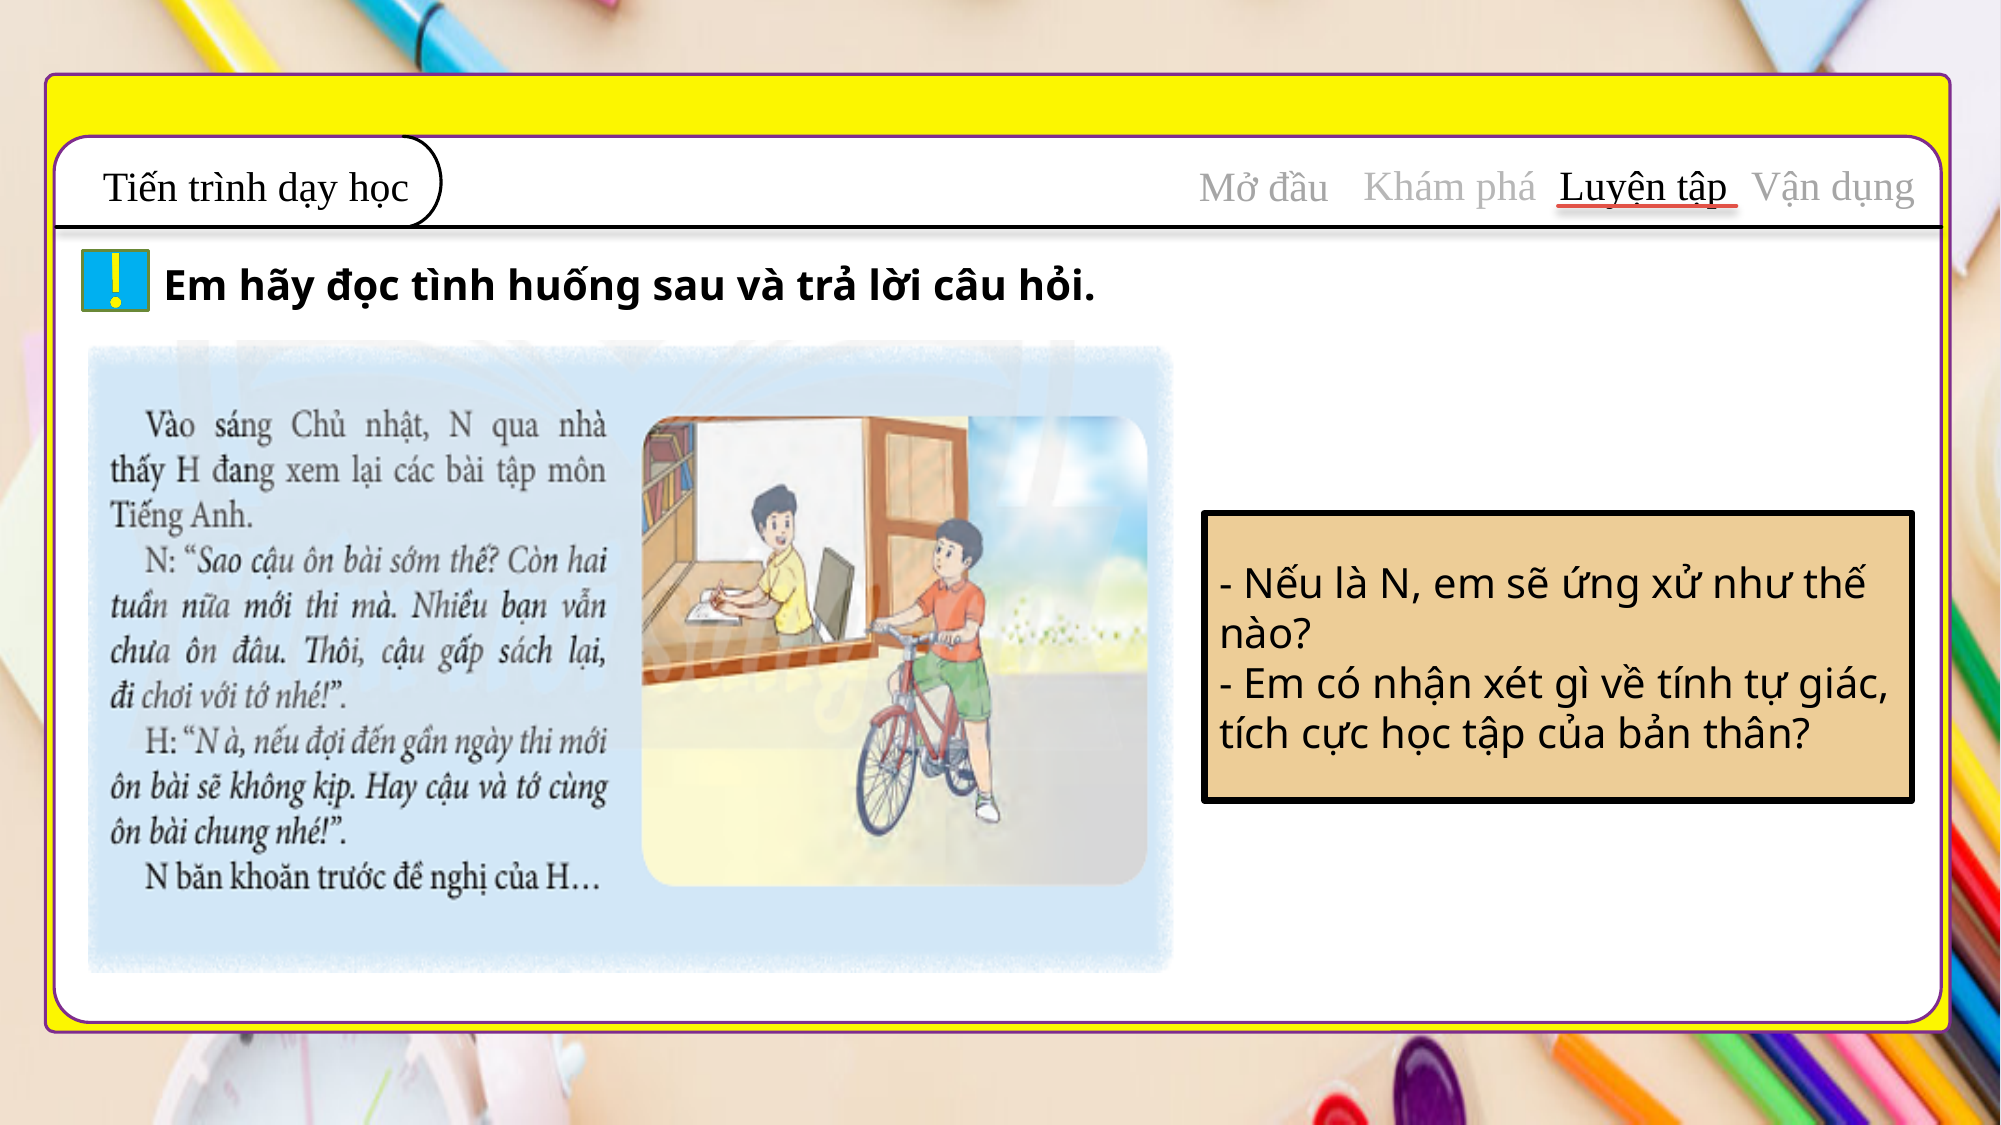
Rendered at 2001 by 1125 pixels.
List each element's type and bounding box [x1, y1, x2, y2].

text_box [82, 247, 149, 314]
picture [0, 0, 2001, 1125]
